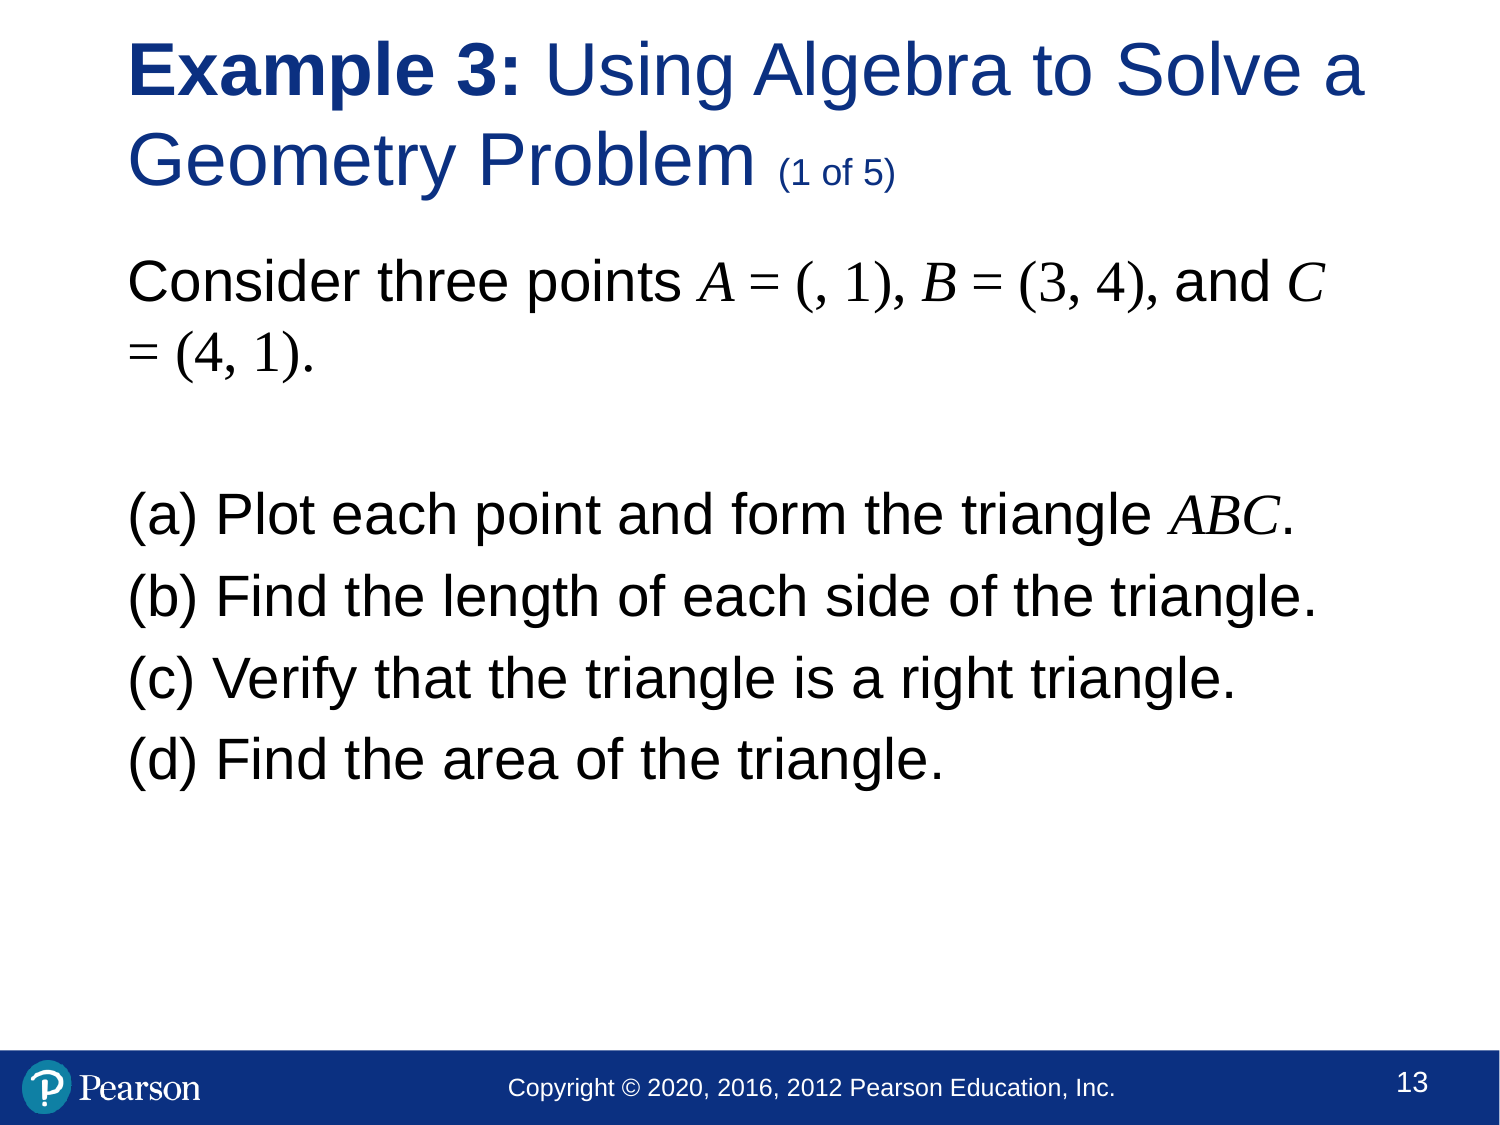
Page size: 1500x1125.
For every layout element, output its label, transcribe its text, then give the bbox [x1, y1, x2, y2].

picture [22, 1060, 200, 1114]
title Example 3: Using Algebra to Solve a Geometry Problem (1 of 5) [112, 24, 1388, 197]
